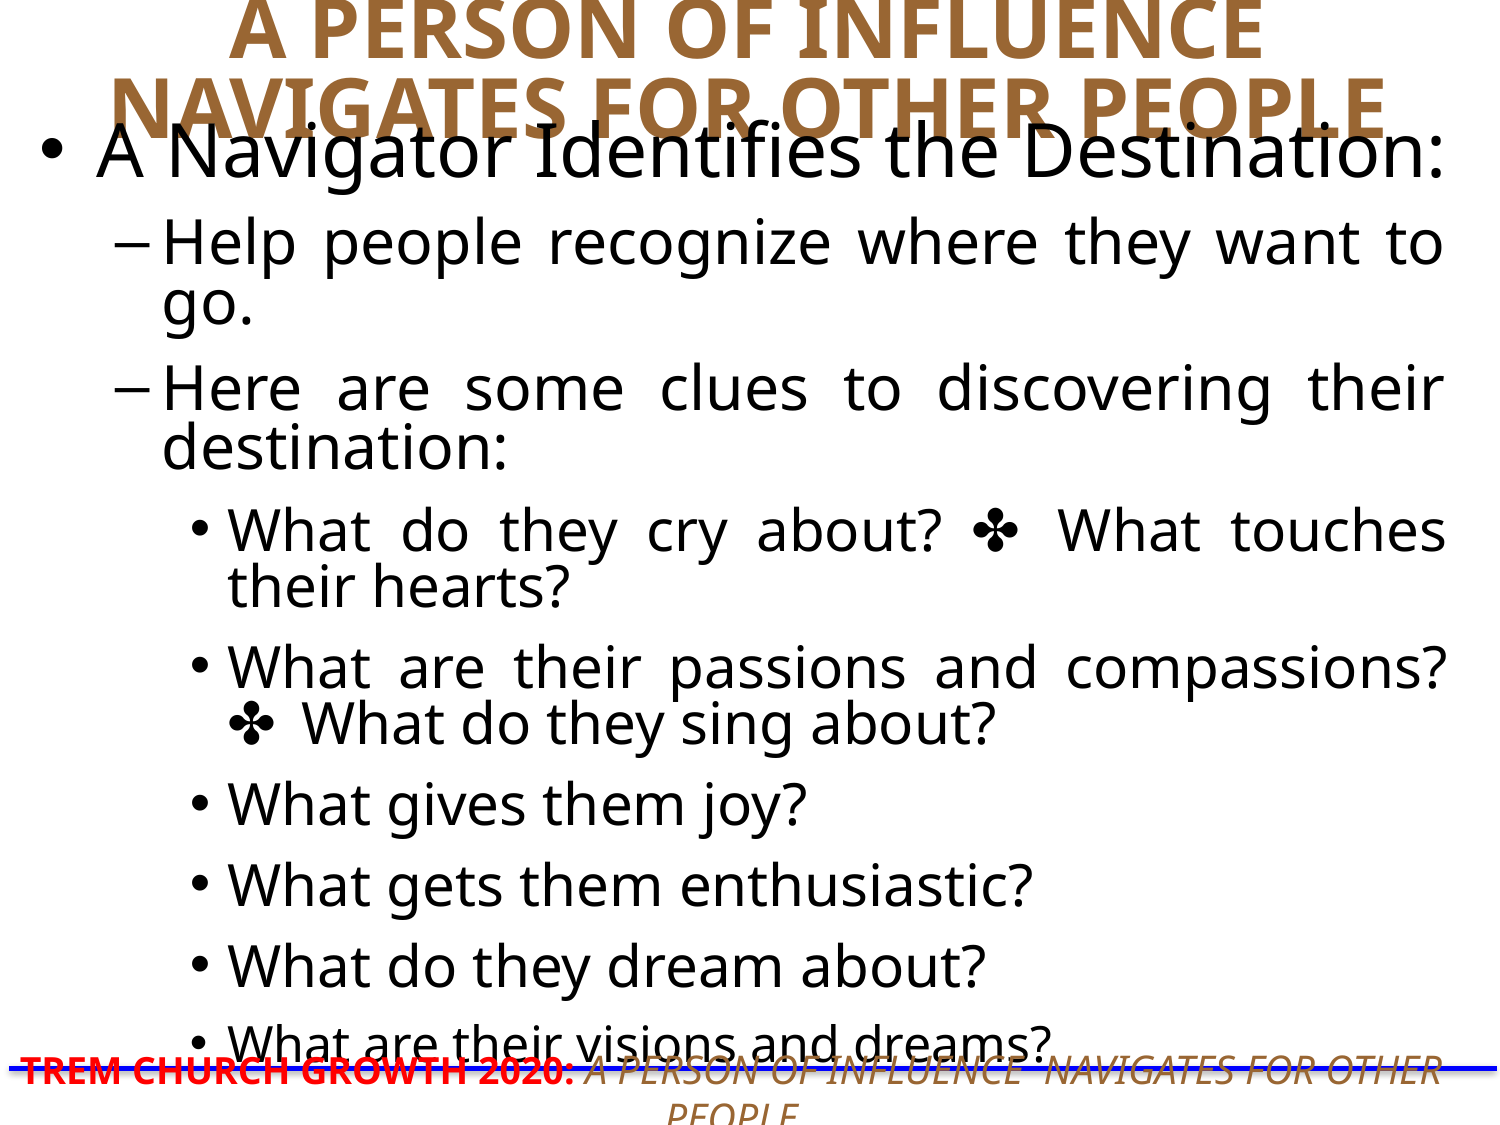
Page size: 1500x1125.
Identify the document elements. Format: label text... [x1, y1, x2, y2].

footer TREM CHURCH GROWTH 2020: A PERSON OF INFLUENCE NAVIGATES FOR OTHER PEOPLE [0, 1062, 1463, 1123]
title A PERSON OF INFLUENCE NAVIGATES FOR OTHER PEOPLE [9, 37, 1488, 113]
list A Navigator Identiﬁes the Destination: Help people recognize where they want to go. Here are some clues to discovering their destination: What do they cry about? ✤ What touches their hearts? What are their passions and compassions? ✤ What do they sing about? What gives them joy? What gets them enthusiastic? What do they dream about? What are their visions and dreams? [24, 112, 1463, 1013]
